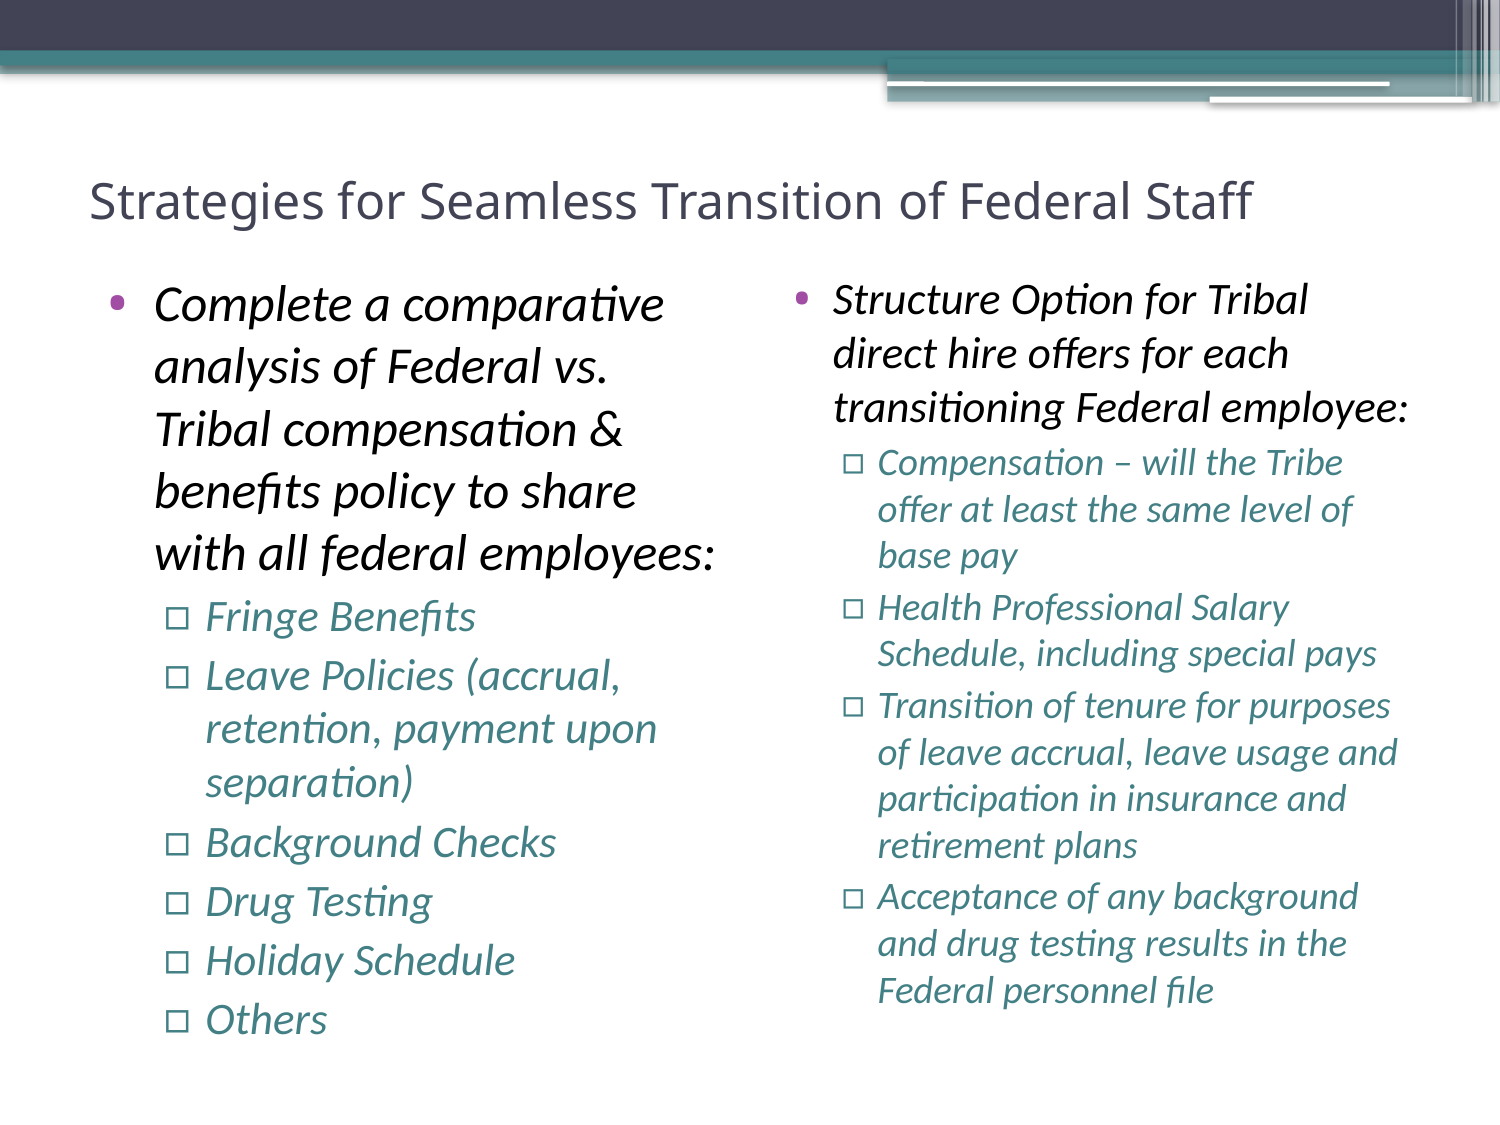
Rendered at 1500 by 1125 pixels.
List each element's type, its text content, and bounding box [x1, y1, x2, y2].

list Structure Option for Tribal direct hire offers for each transitioning Federal employee: Compensation – will the Tribe offer at least the same level of base pay Health Professional Salary Schedule, including special pays Transition of tenure for purposes of leave accrual, leave usage and participation in insurance and retirement plans Acceptance of any background and drug testing results in the Federal personnel file [762, 262, 1425, 1075]
title Strategies for Seamless Transition of Federal Staff [75, 112, 1425, 288]
list Complete a comparative analysis of Federal vs. Tribal compensation & benefits policy to share with all federal employees: Fringe Benefits Leave Policies (accrual, retention, payment upon separation) Background Checks Drug Testing Holiday Schedule Others [75, 262, 738, 1075]
